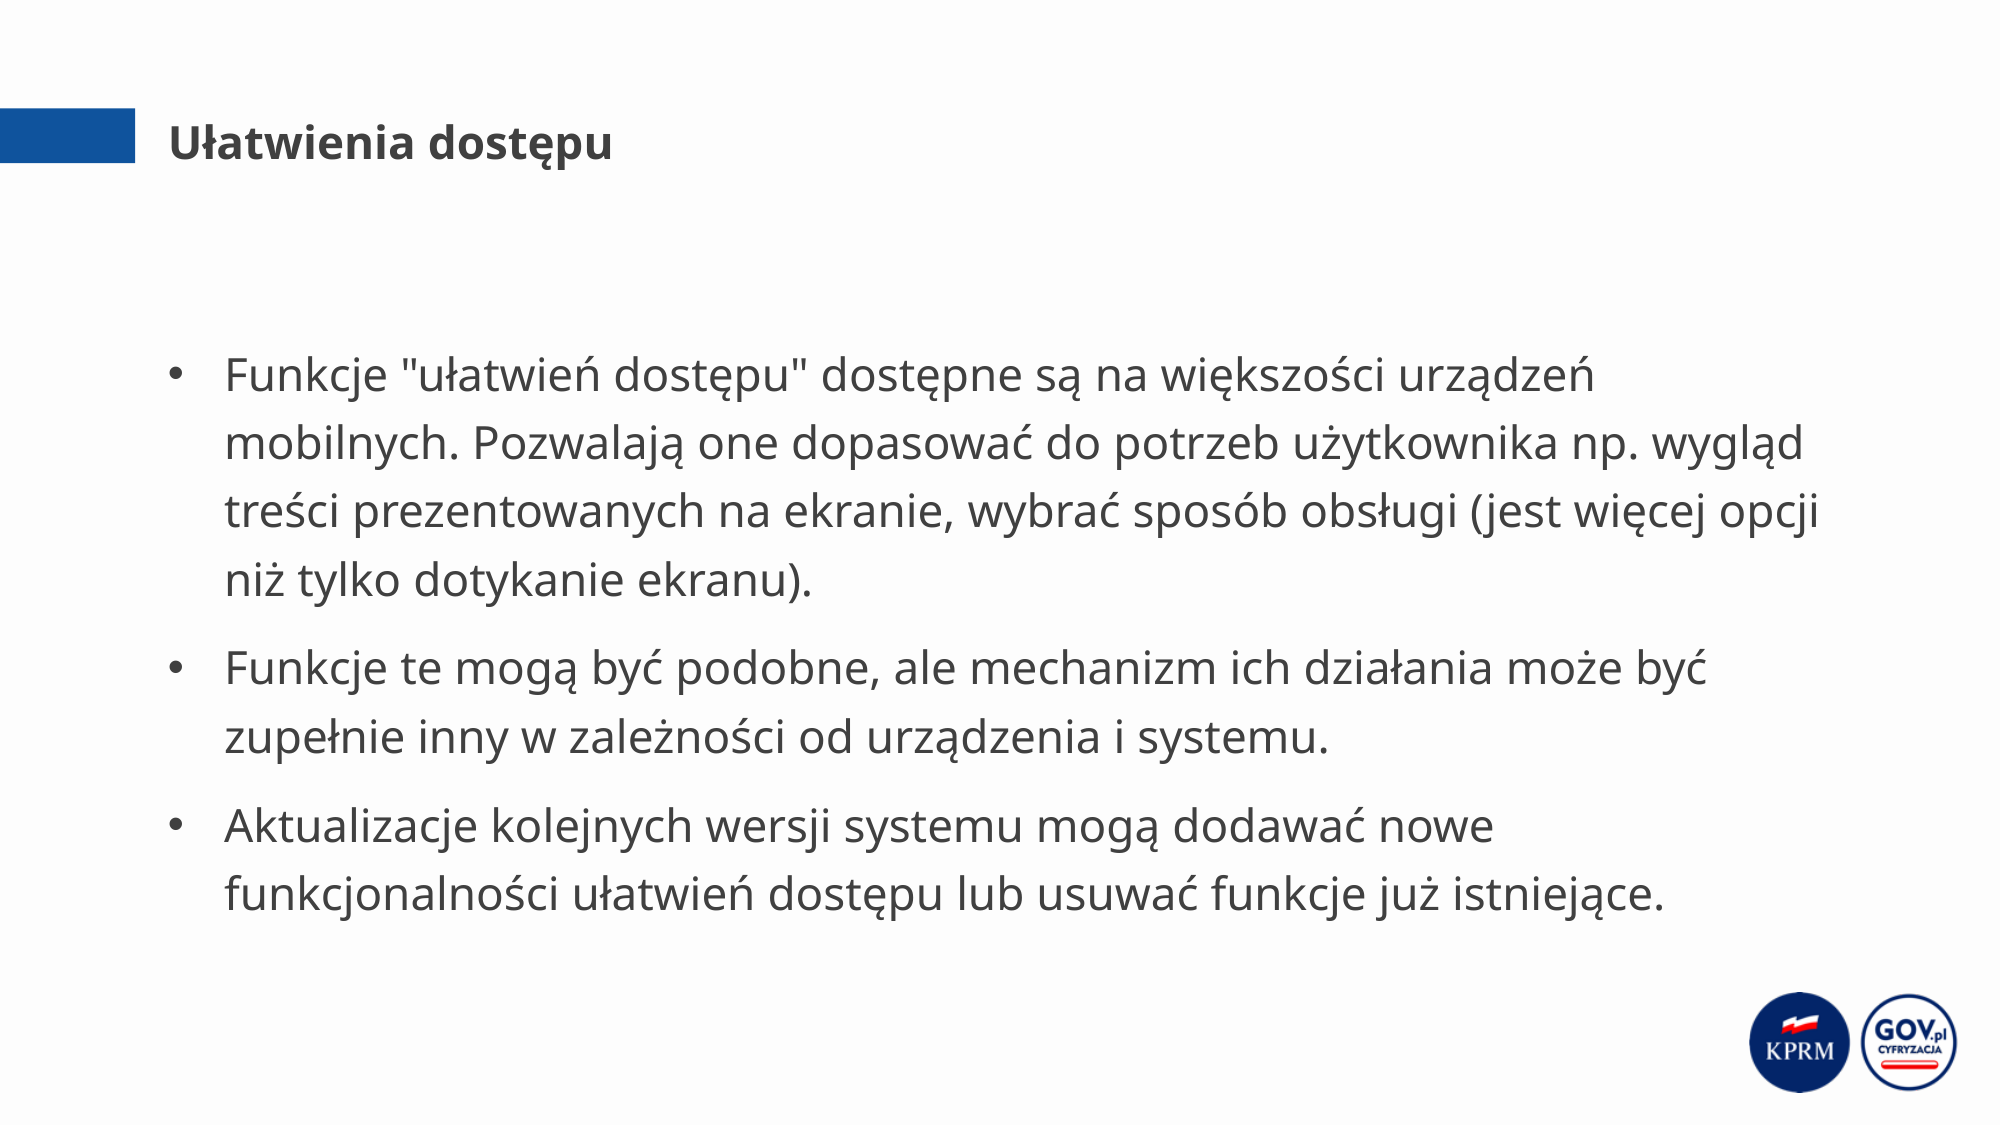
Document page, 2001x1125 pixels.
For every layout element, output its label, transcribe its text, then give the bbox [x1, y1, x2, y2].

picture [1749, 984, 1967, 1101]
list Funkcje "ułatwień dostępu" dostępne są na większości urządzeń mobilnych. Pozwalają one dopasować do potrzeb użytkownika np. wygląd treści prezentowanych na ekranie, wybrać sposób obsługi (jest więcej opcji niż tylko dotykanie ekranu). Funkcje te mogą być podobne, ale mechanizm ich działania może być zupełnie inny w zależności od urządzenia i systemu. Aktualizacje kolejnych wersji systemu mogą dodawać nowe funkcjonalności ułatwień dostępu lub usuwać funkcje już istniejące. [152, 325, 1838, 918]
title Ułatwienia dostępu [152, 98, 1838, 211]
